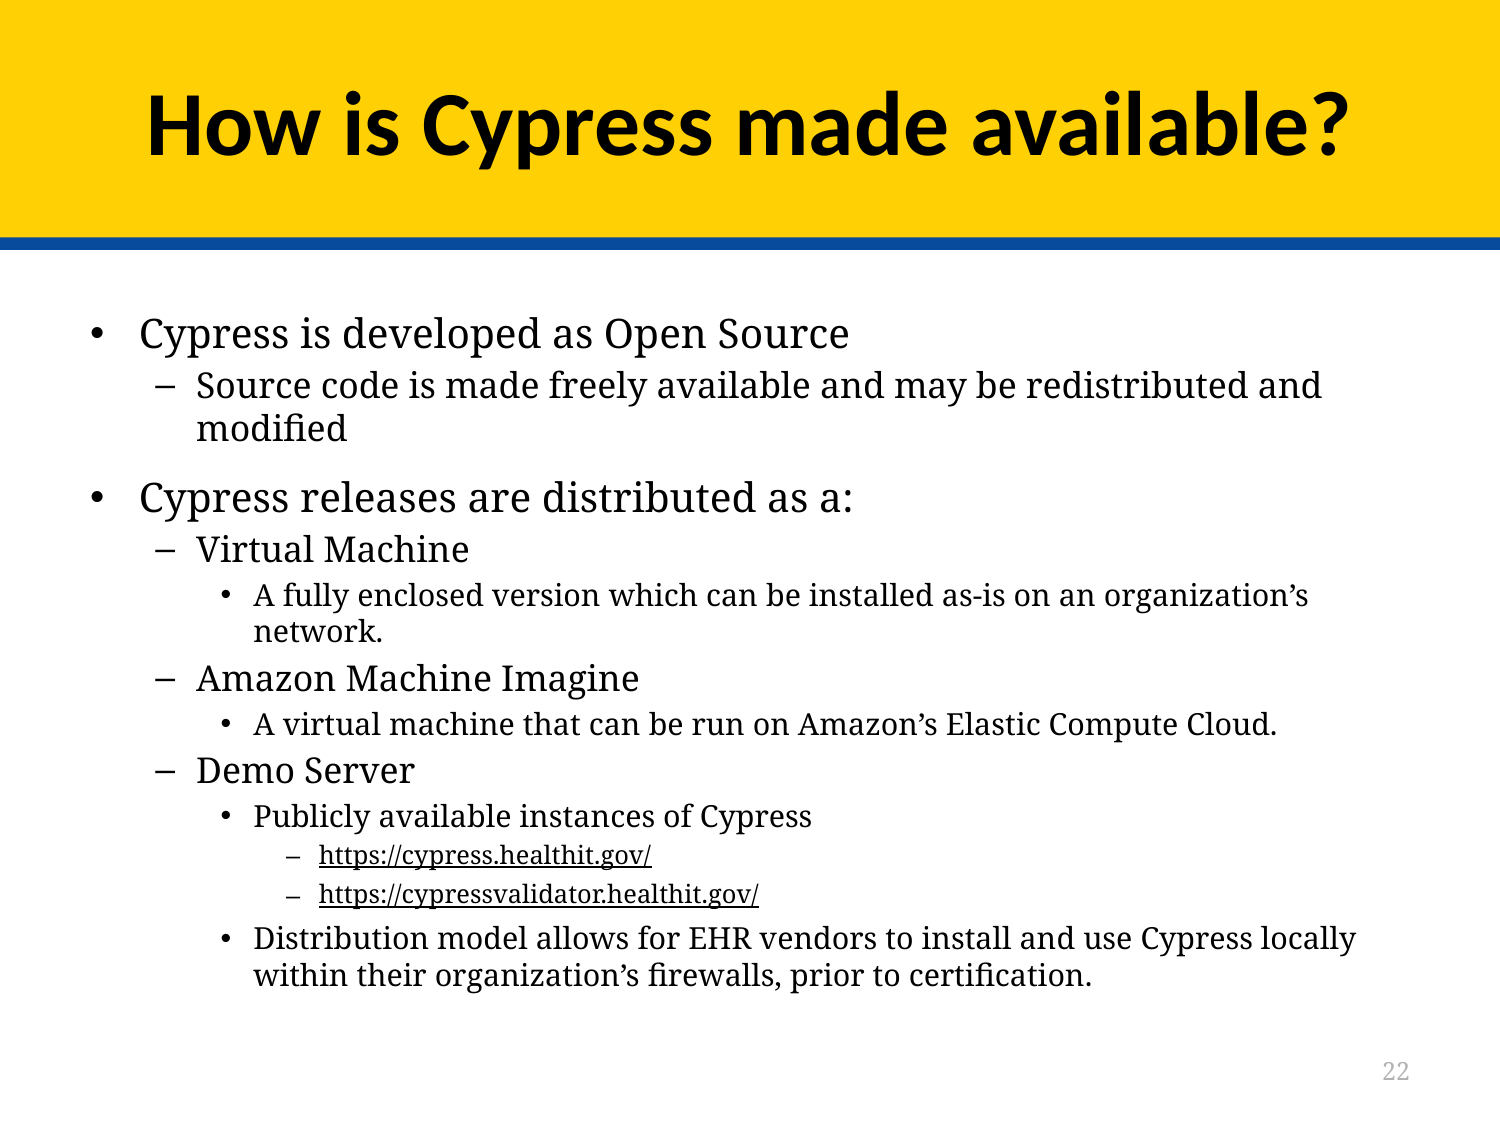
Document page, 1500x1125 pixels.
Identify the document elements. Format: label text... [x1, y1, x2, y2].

list Cypress is developed as Open Source Source code is made freely available and may be redistributed and modified Cypress releases are distributed as a: Virtual Machine A fully enclosed version which can be installed as-is on an organization’s network. Amazon Machine Imagine A virtual machine that can be run on Amazon’s Elastic Compute Cloud. Demo Server Publicly available instances of Cypress https://cypress.healthit.gov/ https://cypressvalidator.healthit.gov/ Distribution model allows for EHR vendors to install and use Cypress locally within their organization’s firewalls, prior to certification. [75, 299, 1425, 1005]
slide_number 22 [1074, 1042, 1425, 1103]
title How is Cypress made available? [0, 0, 1500, 238]
